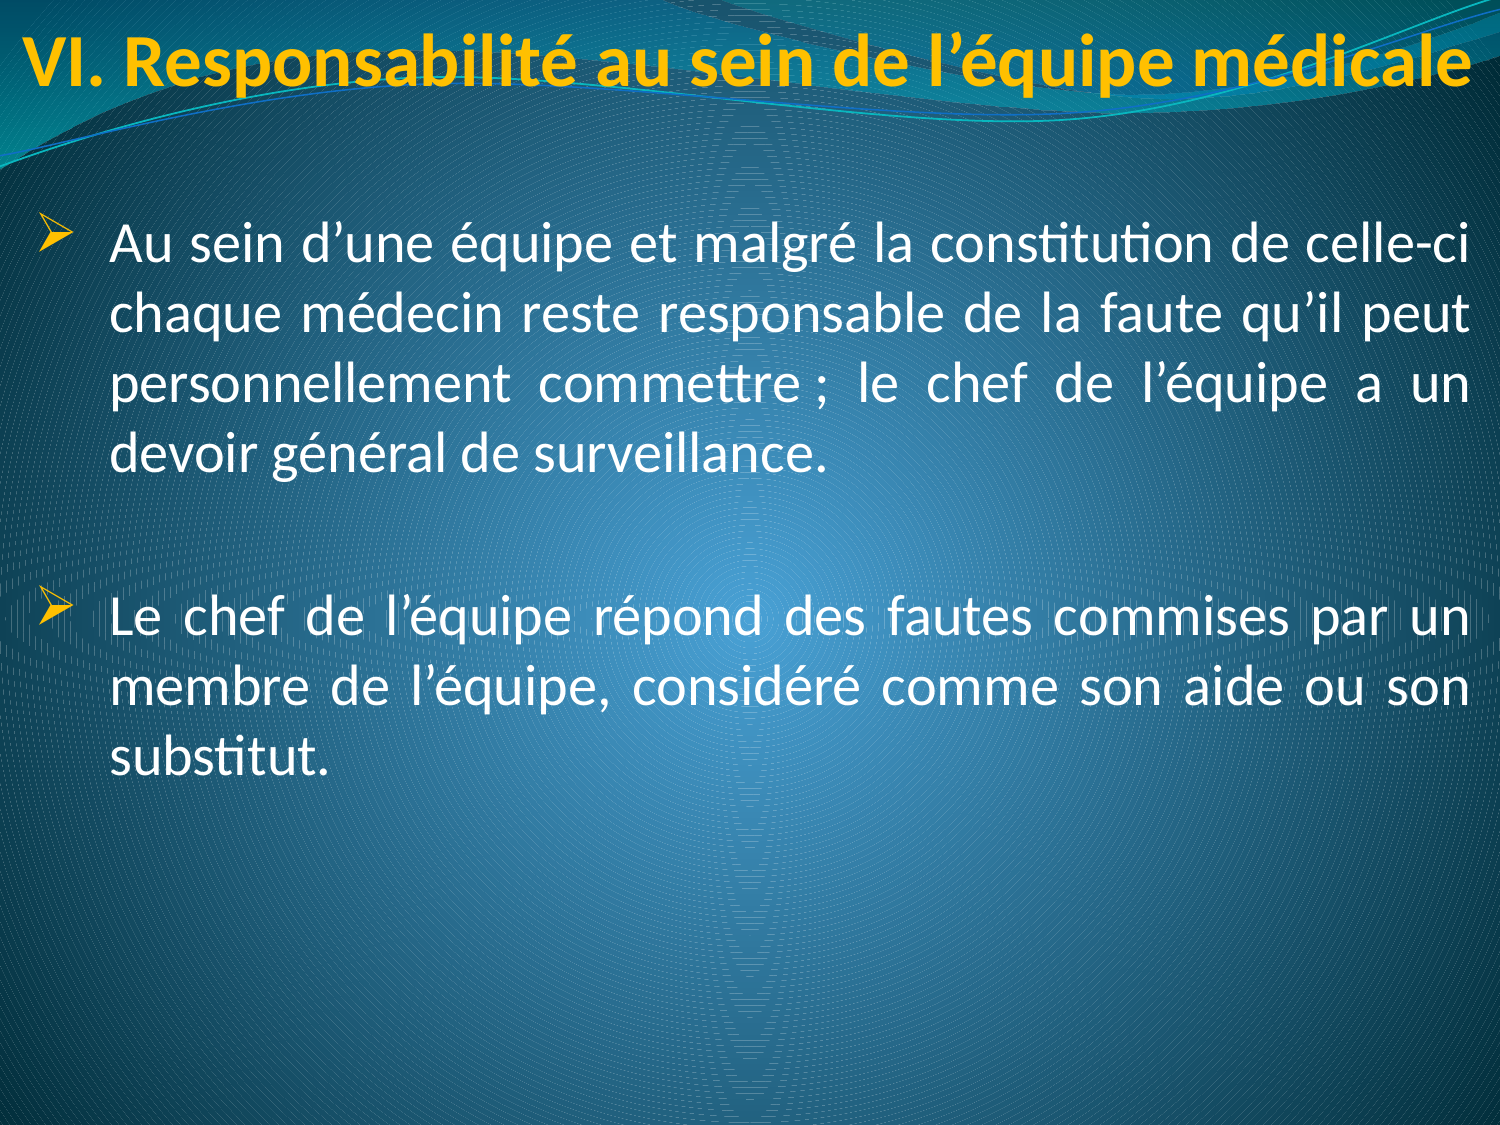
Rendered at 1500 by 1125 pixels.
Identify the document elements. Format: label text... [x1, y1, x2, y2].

title VI. Responsabilité au sein de l’équipe médicale [0, 0, 1500, 102]
subtitle Au sein d’une équipe et malgré la constitution de celle-ci chaque médecin reste responsable de la faute qu’il peut personnellement commettre ; le chef de l’équipe a un devoir général de surveillance. Le chef de l’équipe répond des fautes commises par un membre de l’équipe, considéré comme son aide ou son substitut. [34, 196, 1483, 1035]
